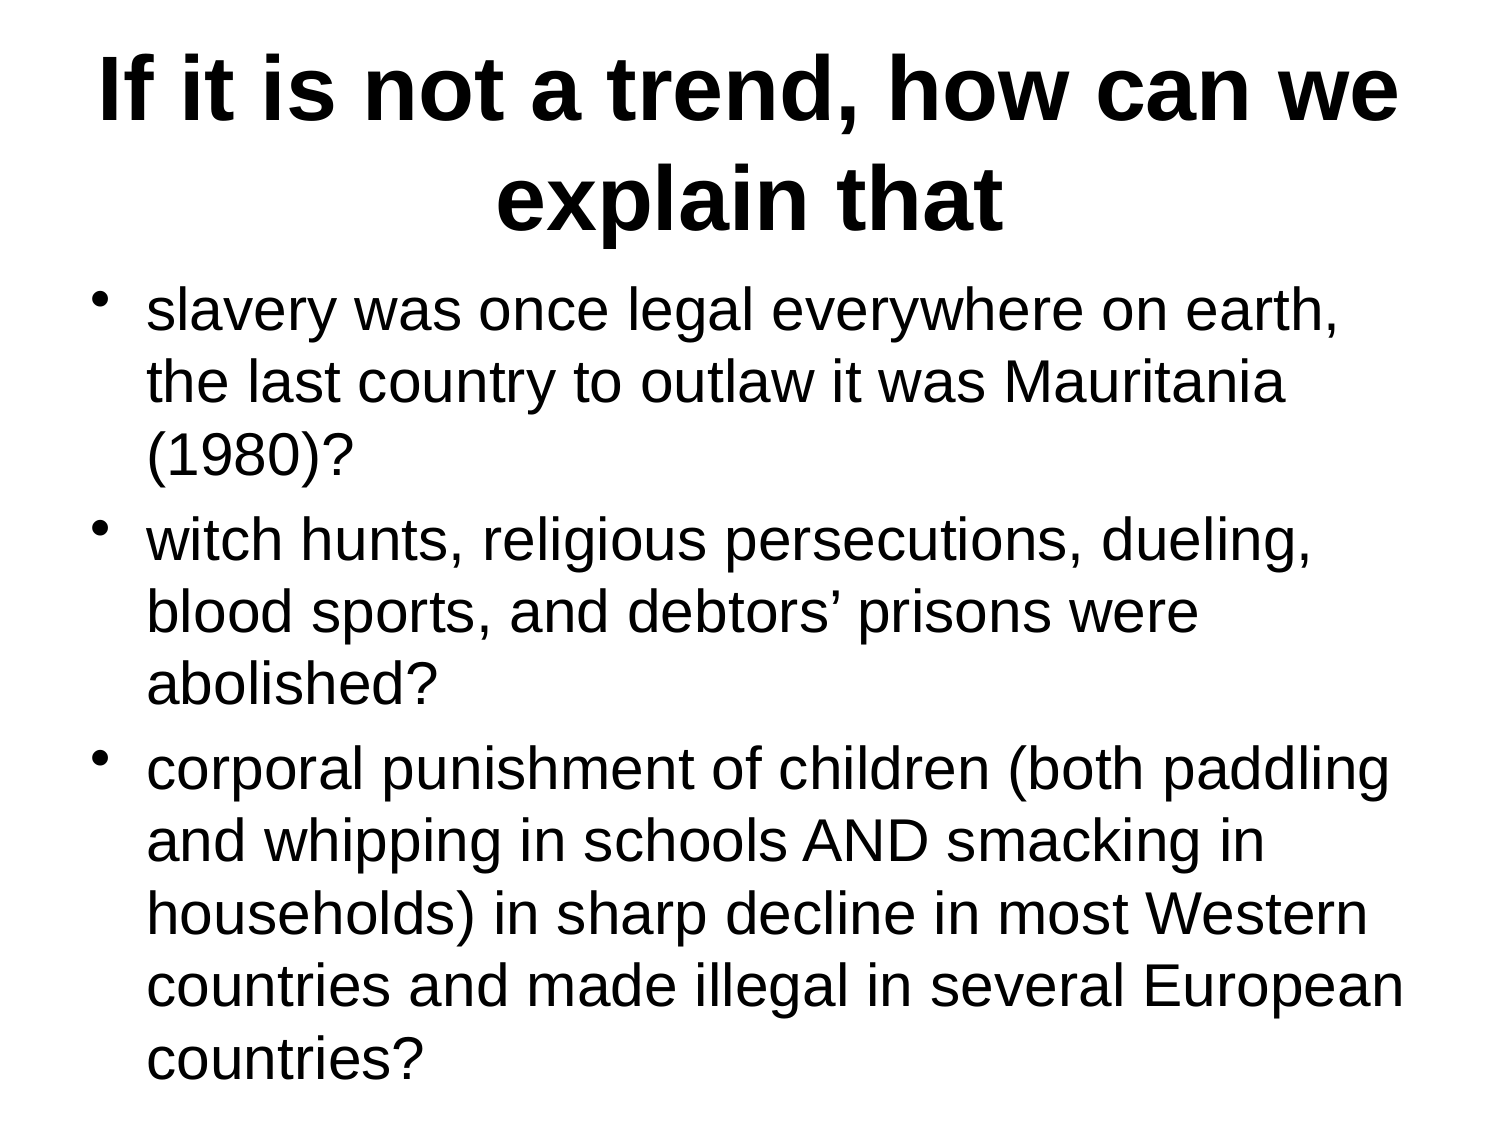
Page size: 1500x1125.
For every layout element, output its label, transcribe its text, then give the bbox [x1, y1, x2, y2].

title If it is not a trend, how can we explain that [75, 45, 1425, 233]
list slavery was once legal everywhere on earth, the last country to outlaw it was Mauritania (1980)? witch hunts, religious persecutions, dueling, blood sports, and debtors’ prisons were abolished? corporal punishment of children (both paddling and whipping in schools AND smacking in households) in sharp decline in most Western countries and made illegal in several European countries? [75, 262, 1425, 1088]
